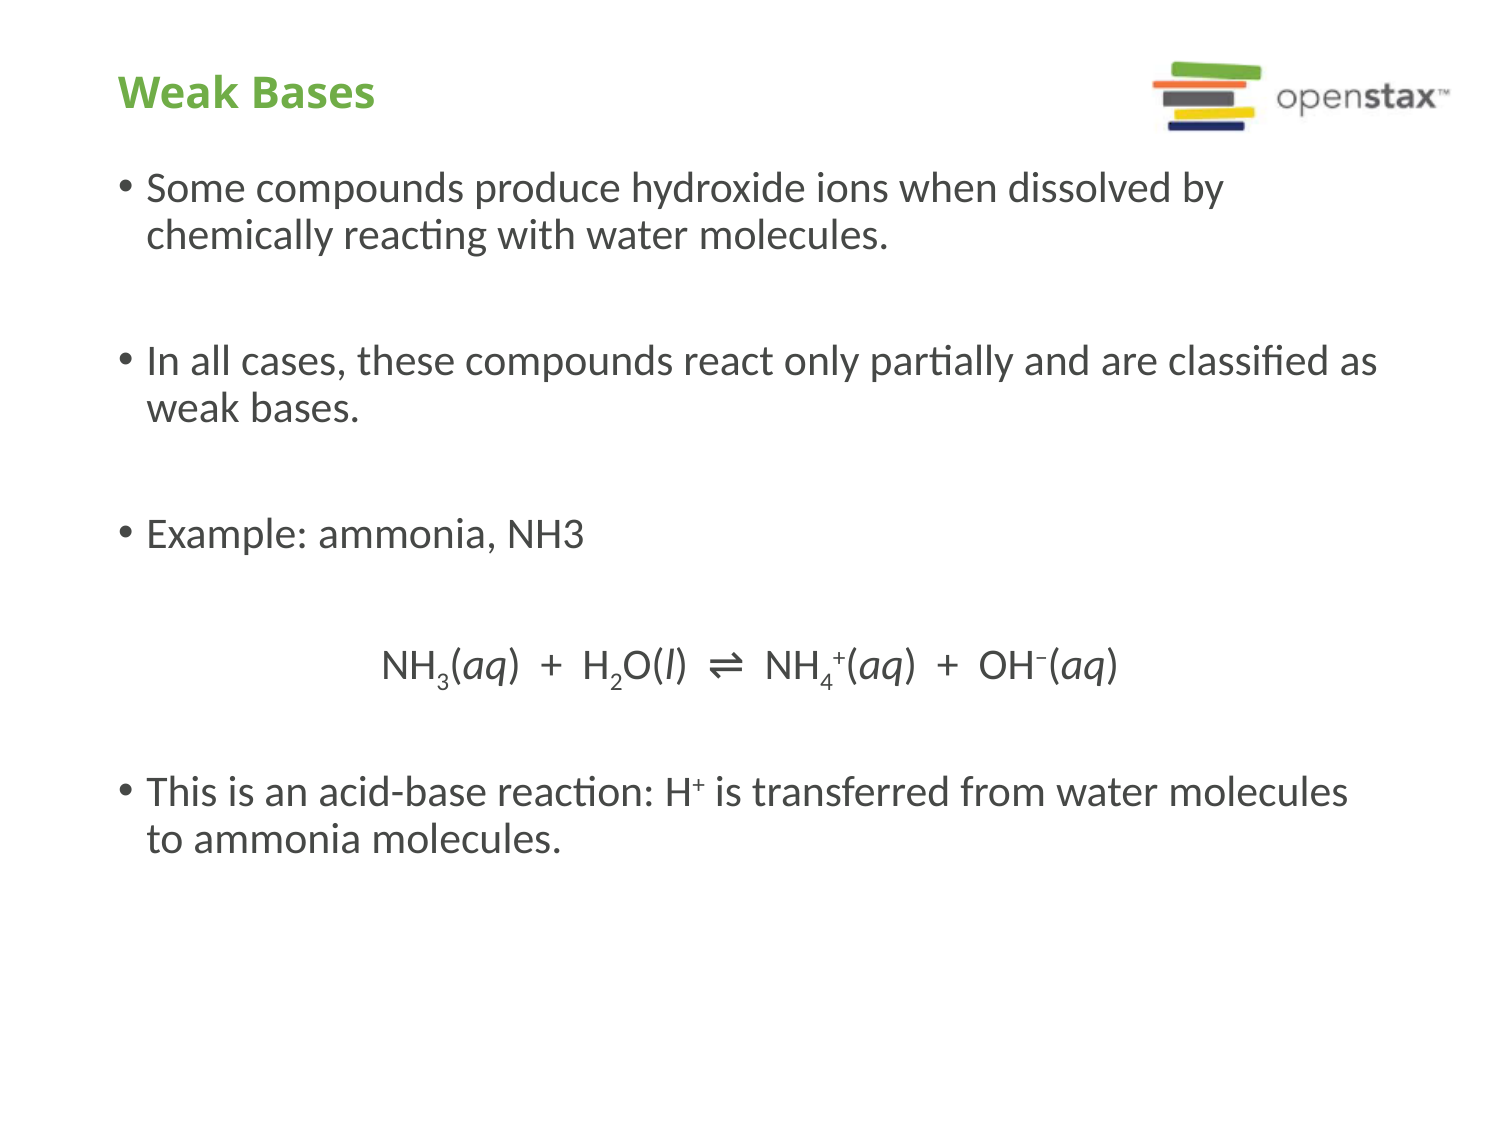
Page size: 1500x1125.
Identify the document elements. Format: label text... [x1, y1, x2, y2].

title Weak Bases [103, 59, 1397, 130]
list Some compounds produce hydroxide ions when dissolved by chemically reacting with water molecules. In all cases, these compounds react only partially and are classified as weak bases. Example: ammonia, NH3 NH3(aq) + H2O(l) ⇌ NH4+(aq) + OH−(aq) This is an acid-base reaction: H+ is transferred from water molecules to ammonia molecules. [103, 156, 1397, 900]
picture [1151, 59, 1452, 134]
